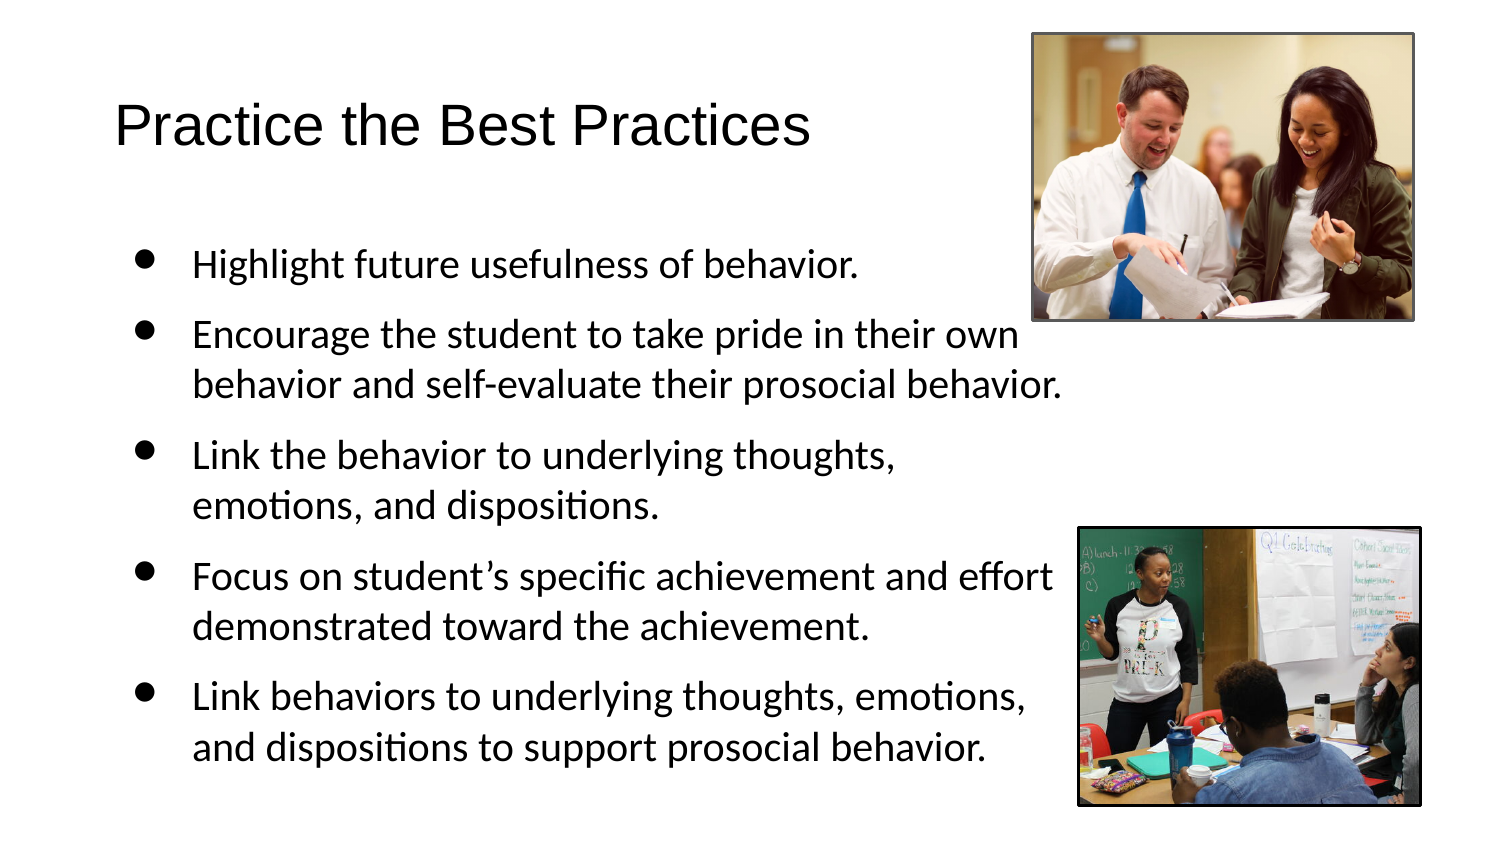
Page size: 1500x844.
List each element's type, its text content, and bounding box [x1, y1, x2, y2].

picture [1079, 528, 1420, 804]
title Practice the Best Practices [103, 44, 1028, 208]
picture [1033, 34, 1413, 320]
list Highlight future usefulness of behavior. Encourage the student to take pride in their own behavior and self-evaluate their prosocial behavior. Link the behavior to underlying thoughts, emotions, and dispositions. Focus on student’s specific achievement and effort demonstrated toward the achievement. Link behaviors to underlying thoughts, emotions, and dispositions to support prosocial behavior. [103, 230, 1081, 782]
